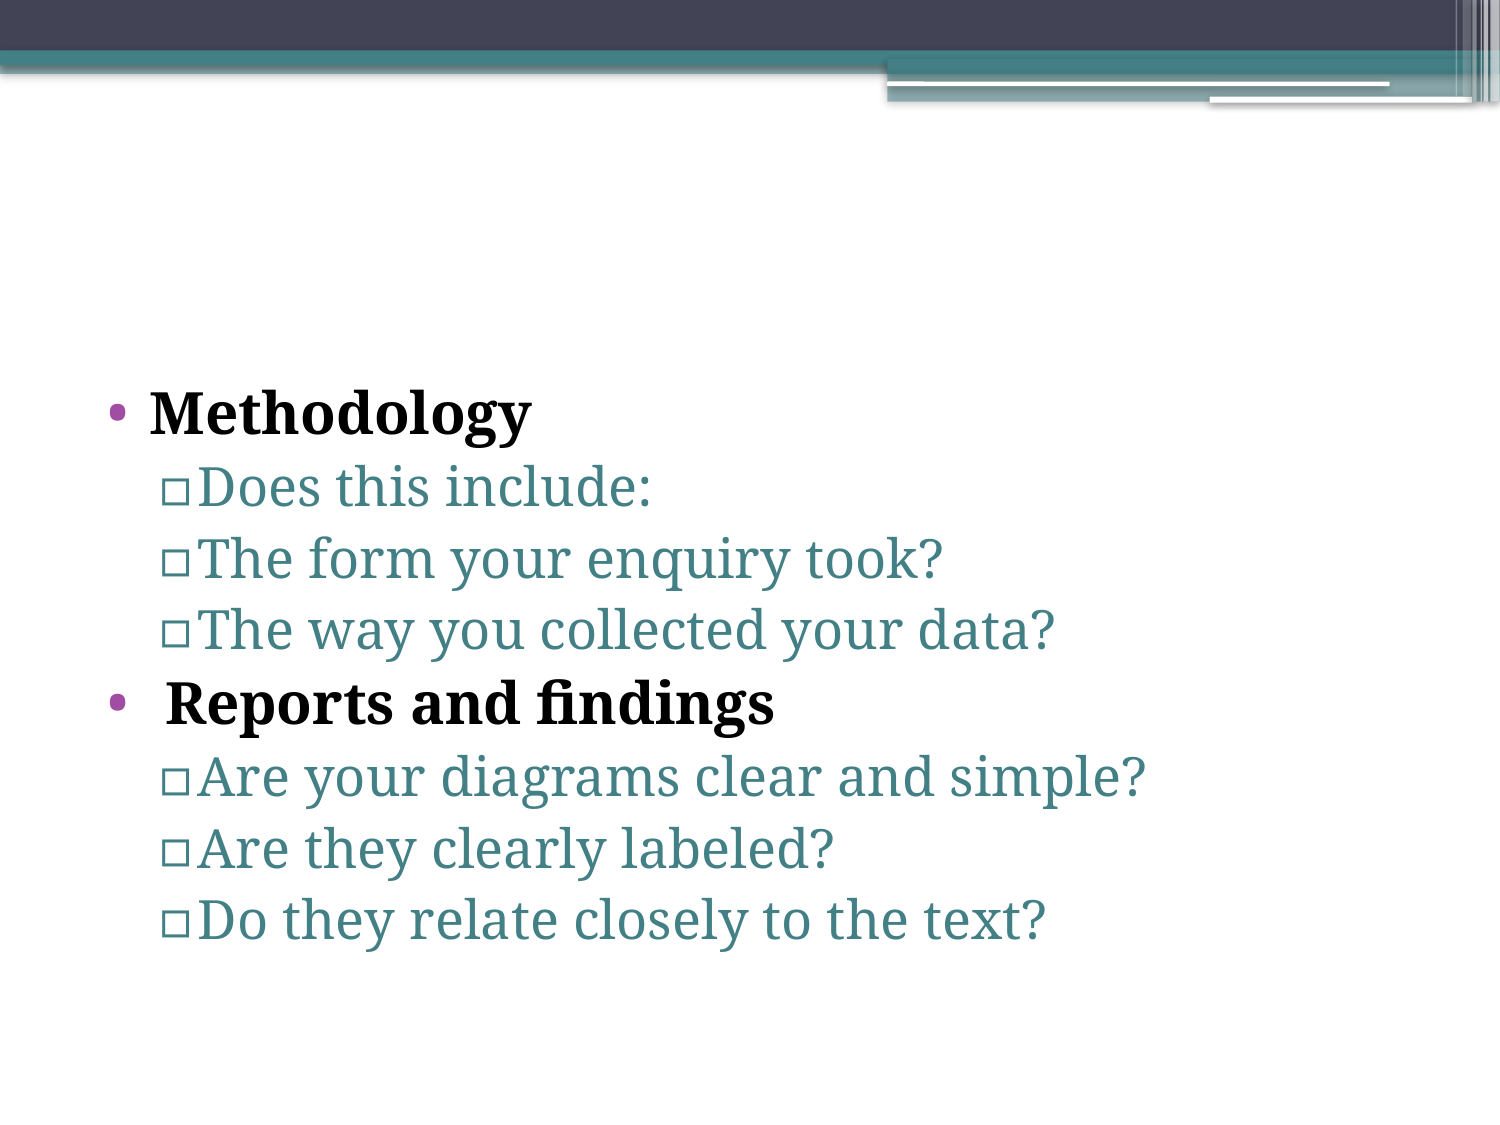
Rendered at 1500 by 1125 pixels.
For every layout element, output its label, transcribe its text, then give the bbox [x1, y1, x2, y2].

list Methodology Does this include: The form your enquiry took? The way you collected your data? Reports and findings Are your diagrams clear and simple? Are they clearly labeled? Do they relate closely to the text? [75, 368, 1425, 1079]
